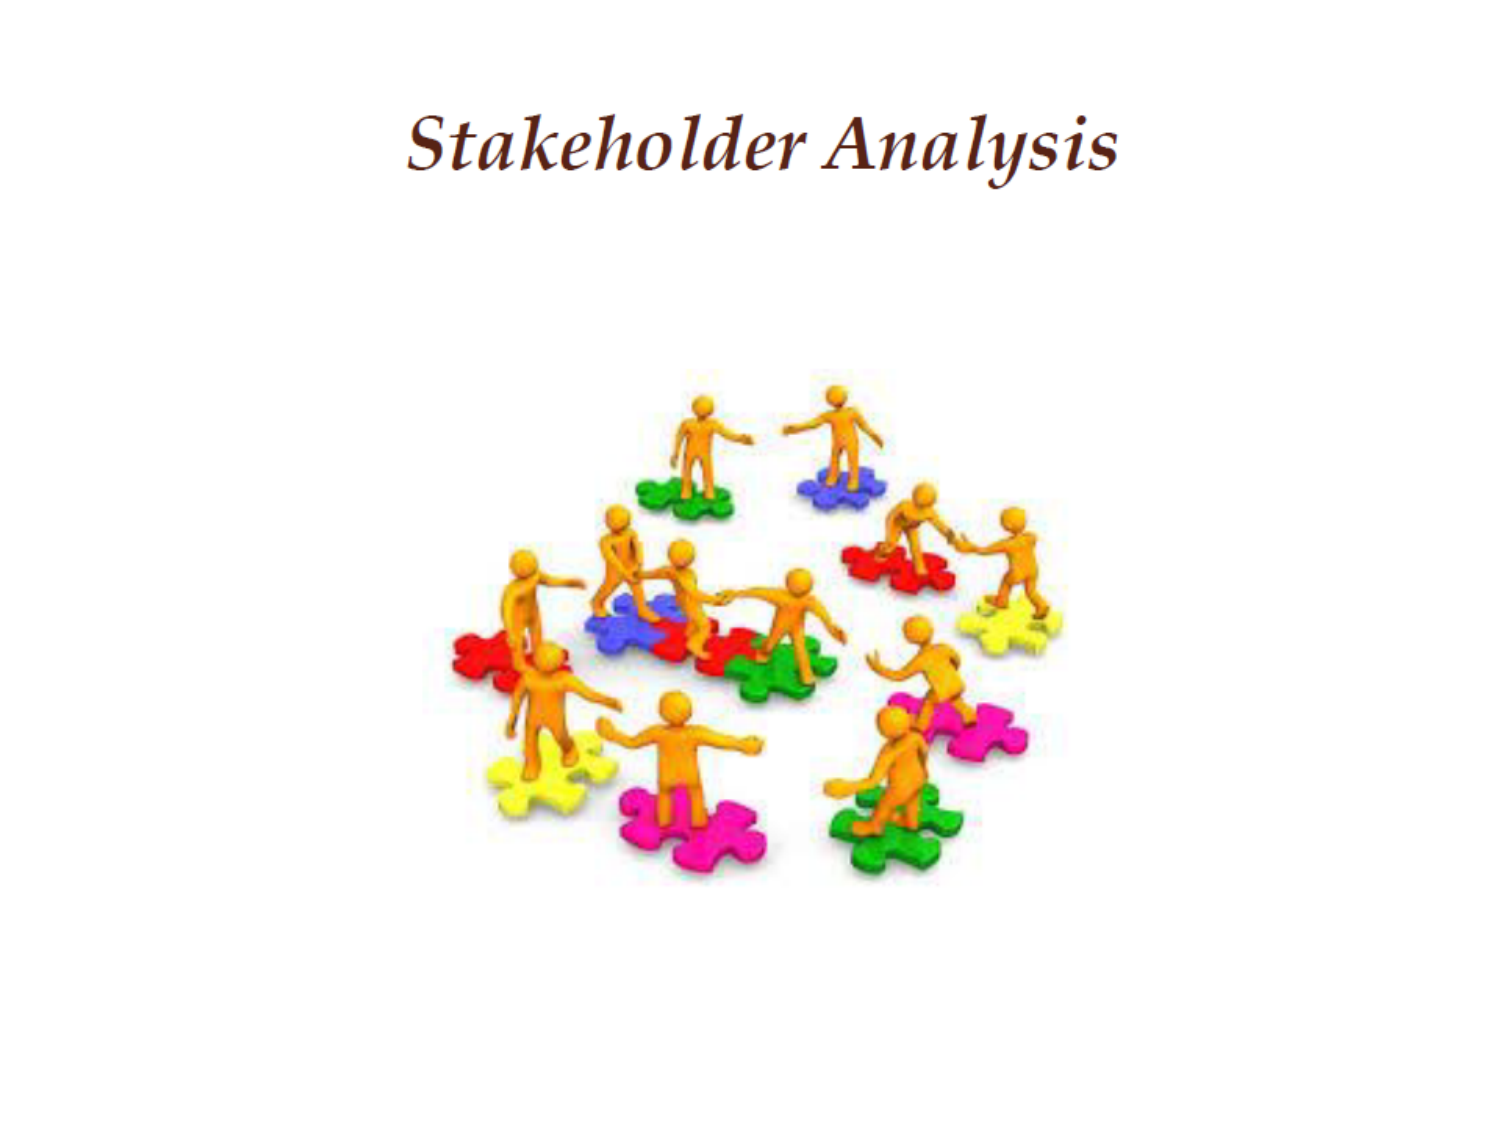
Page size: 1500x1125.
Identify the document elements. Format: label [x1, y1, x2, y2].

picture [60, 36, 1439, 1089]
